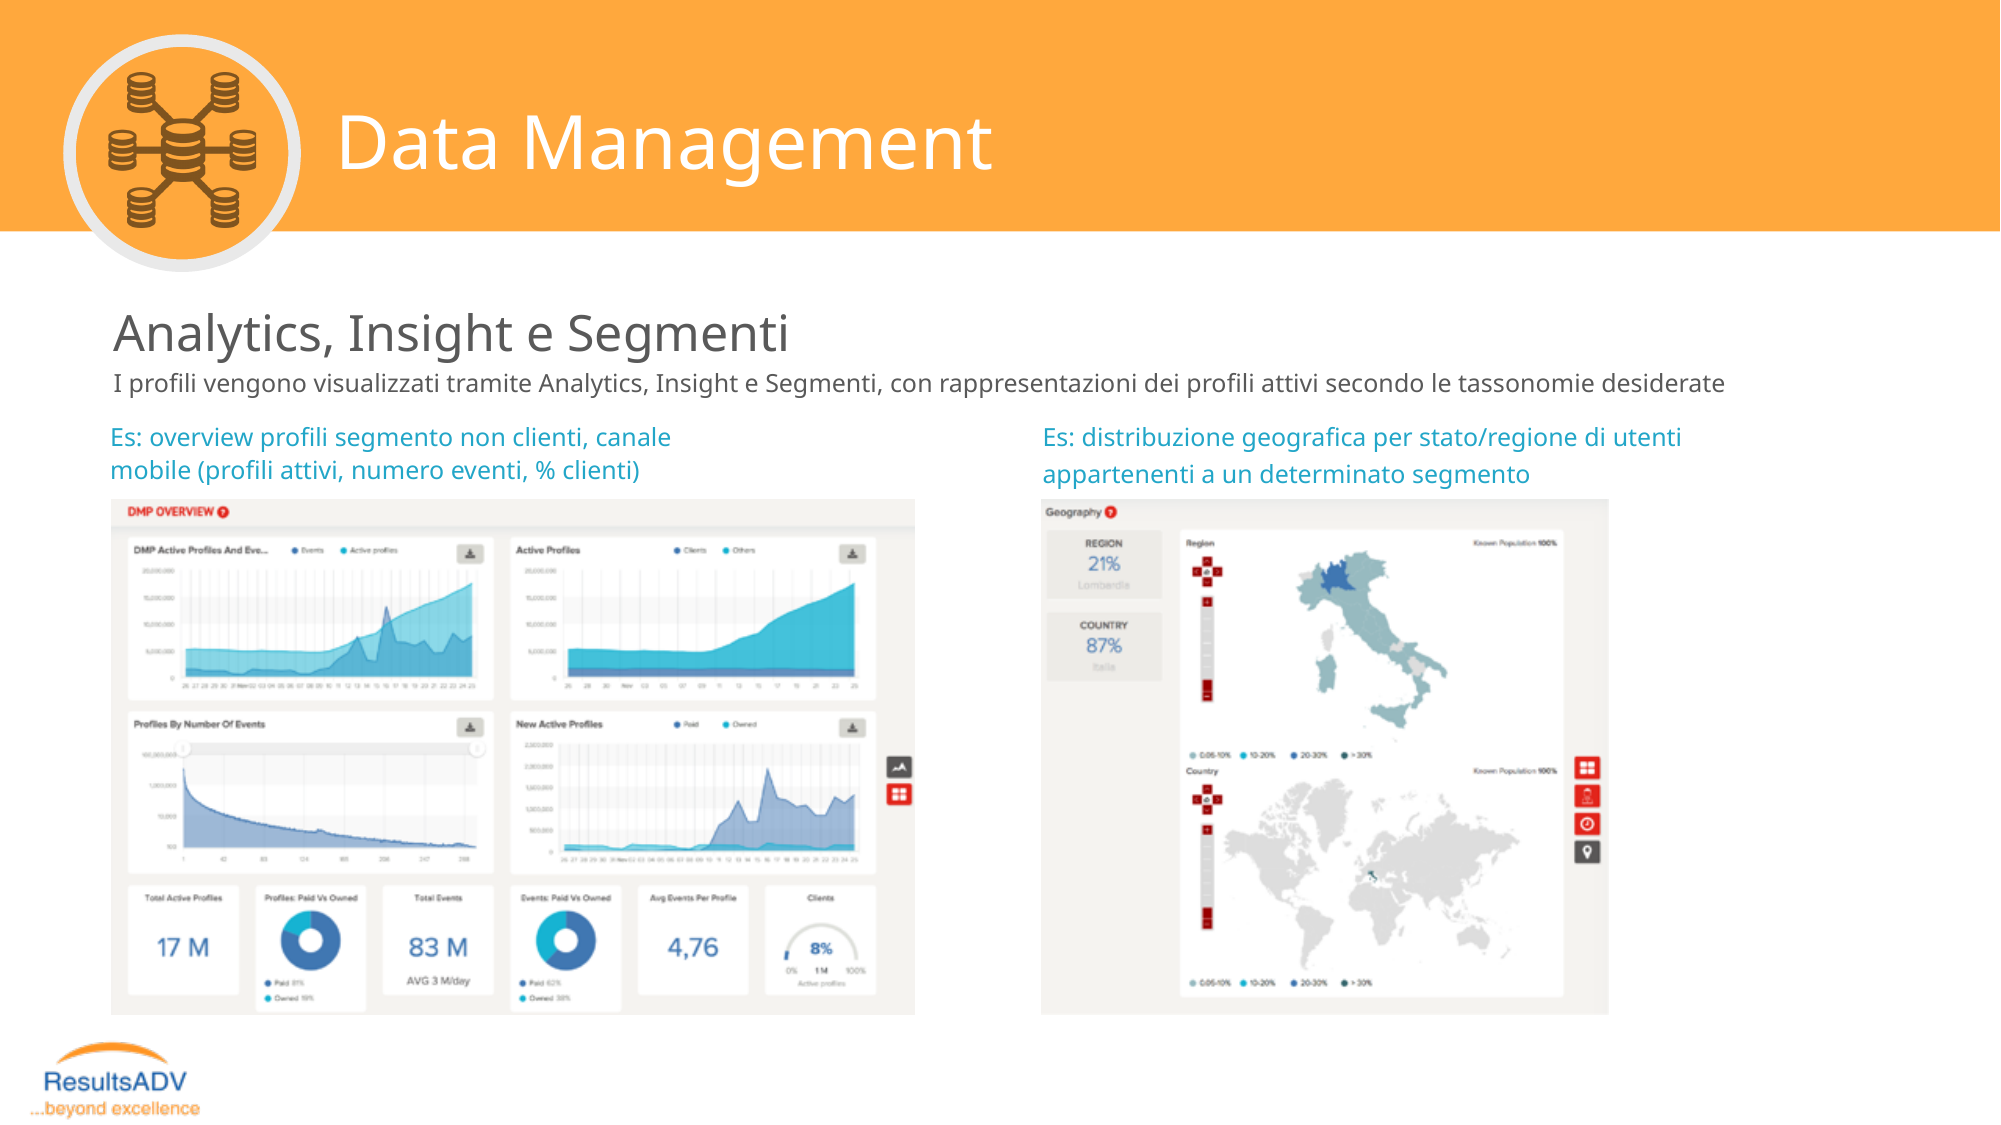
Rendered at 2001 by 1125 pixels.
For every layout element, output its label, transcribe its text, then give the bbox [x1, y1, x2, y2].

picture [108, 72, 257, 228]
picture [1041, 498, 1609, 1015]
text_box Analytics, Insight e Segmenti [67, 287, 1925, 370]
text_box Data Management [321, 87, 1943, 192]
text_box [0, 0, 2000, 232]
picture [25, 1038, 206, 1121]
picture [111, 498, 915, 1015]
text_box Es: overview profili segmento non clienti, canale mobile (profili attivi, numero eventi, % clienti) [64, 410, 684, 493]
text_box [68, 40, 296, 267]
text_box Es: distribuzione geografica per stato/regione di utenti appartenenti a un determinato segmento [996, 409, 1805, 497]
text_box I profili vengono visualizzati tramite Analytics, Insight e Segmenti, con rappresentazioni dei profili attivi secondo le tassonomie desiderate [67, 370, 1925, 406]
